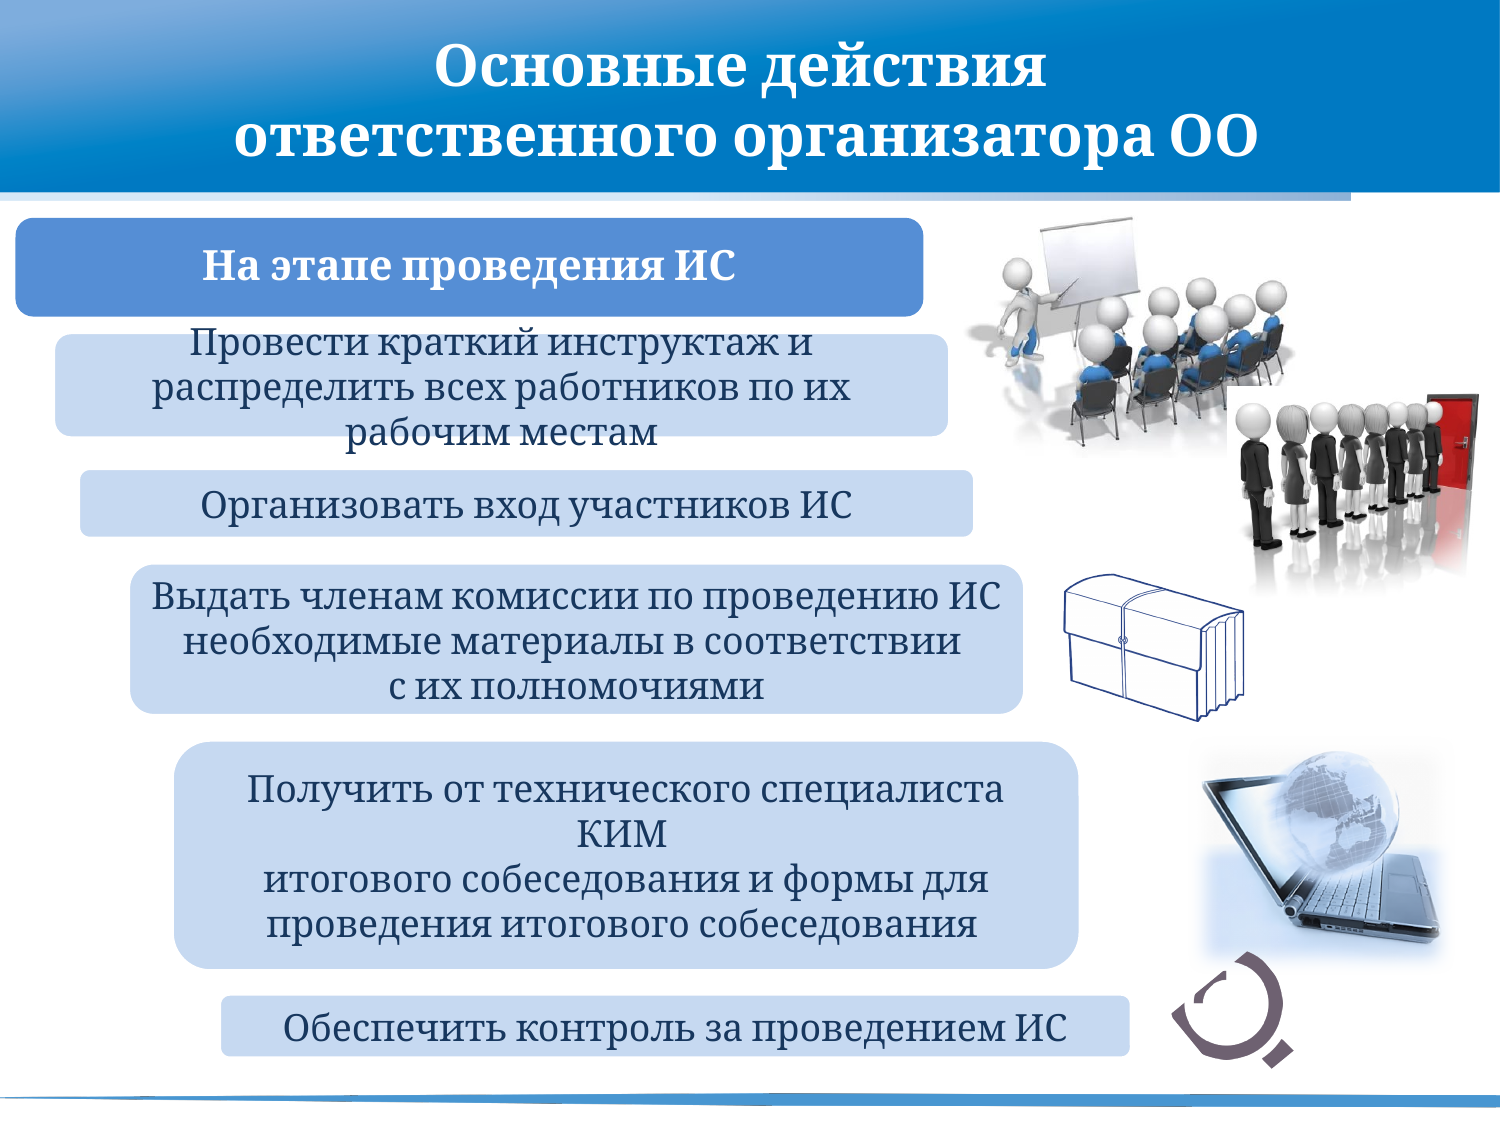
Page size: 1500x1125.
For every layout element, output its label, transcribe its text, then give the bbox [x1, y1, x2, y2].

picture [1186, 735, 1457, 976]
text_box Провести краткий инструктаж и распределить всех работников по их рабочим местам [50, 330, 944, 441]
text_box Получить от технического специалиста КИМ итогового собеседования и формы для проведения итогового собеседования [169, 737, 1083, 974]
text_box [1170, 983, 1320, 1060]
text_box Обеспечить контроль за проведением ИС [216, 991, 1134, 1060]
picture [0, 0, 1500, 201]
picture [0, 1062, 1500, 1125]
text_box Организовать вход участников ИС [75, 465, 978, 541]
picture [949, 207, 1488, 598]
text_box Выдать членам комиссии по проведению ИС необходимые материалы в соответствии с их полномочиями [125, 560, 1028, 719]
text_box На этапе проведения ИС [15, 217, 924, 317]
text_box [1063, 562, 1245, 722]
